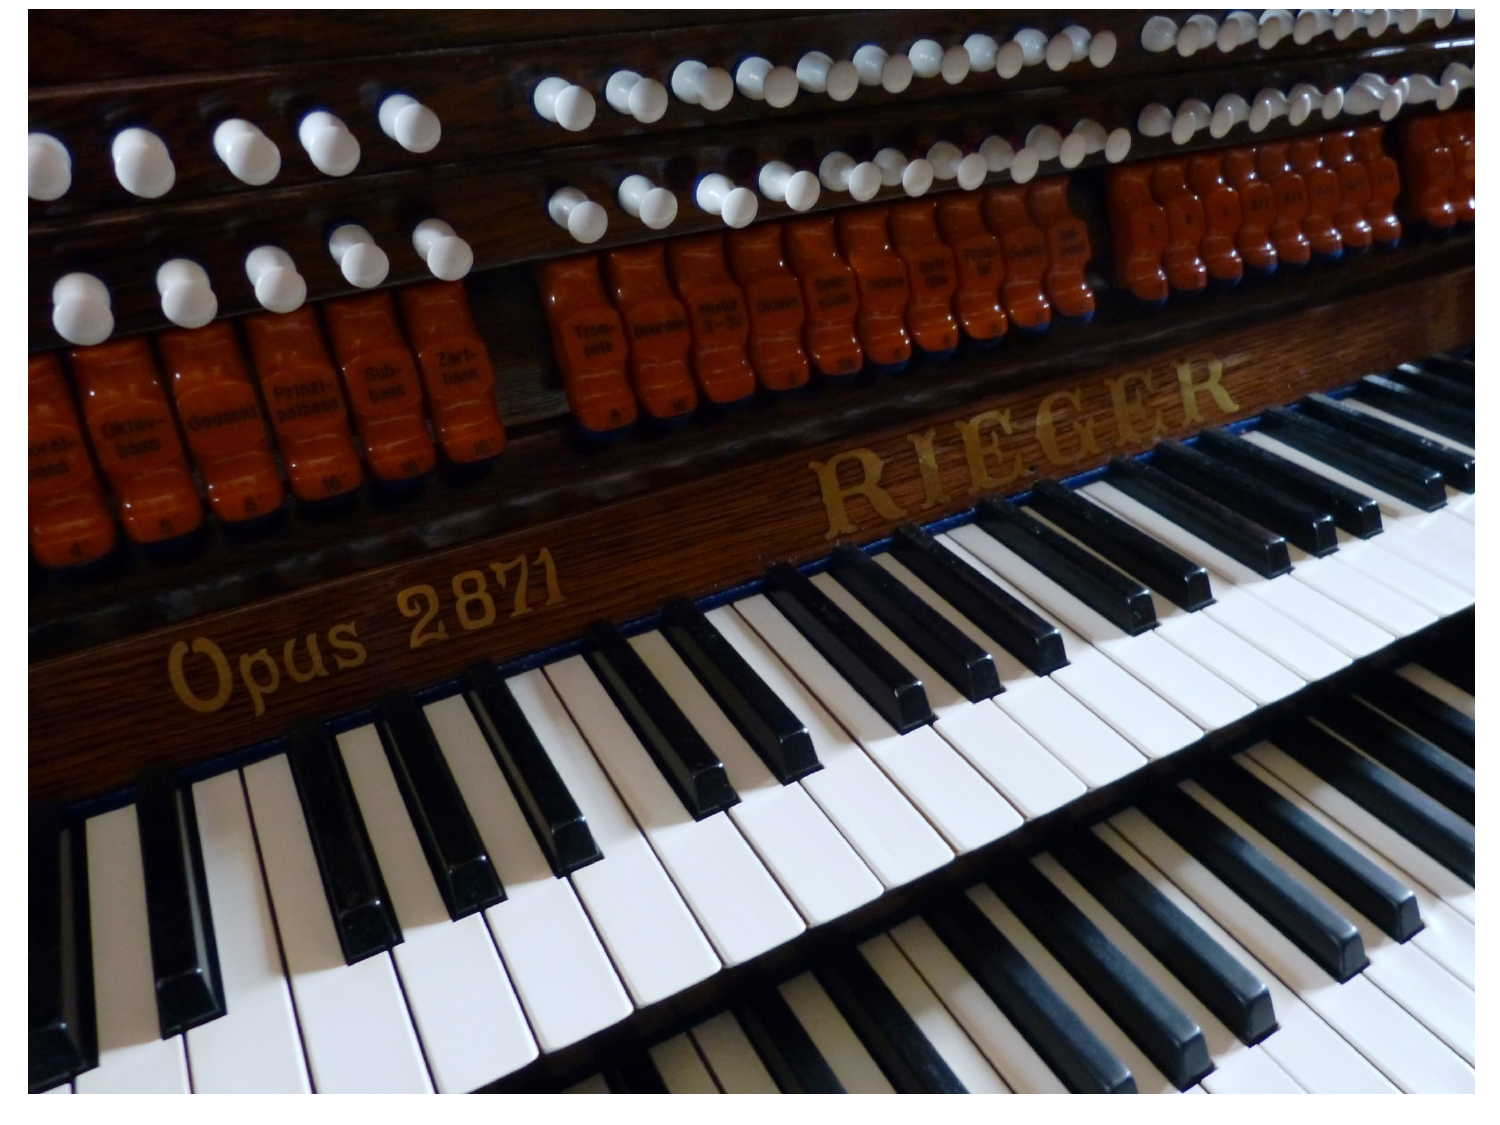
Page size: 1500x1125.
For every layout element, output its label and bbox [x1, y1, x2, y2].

list [28, 9, 1476, 1095]
